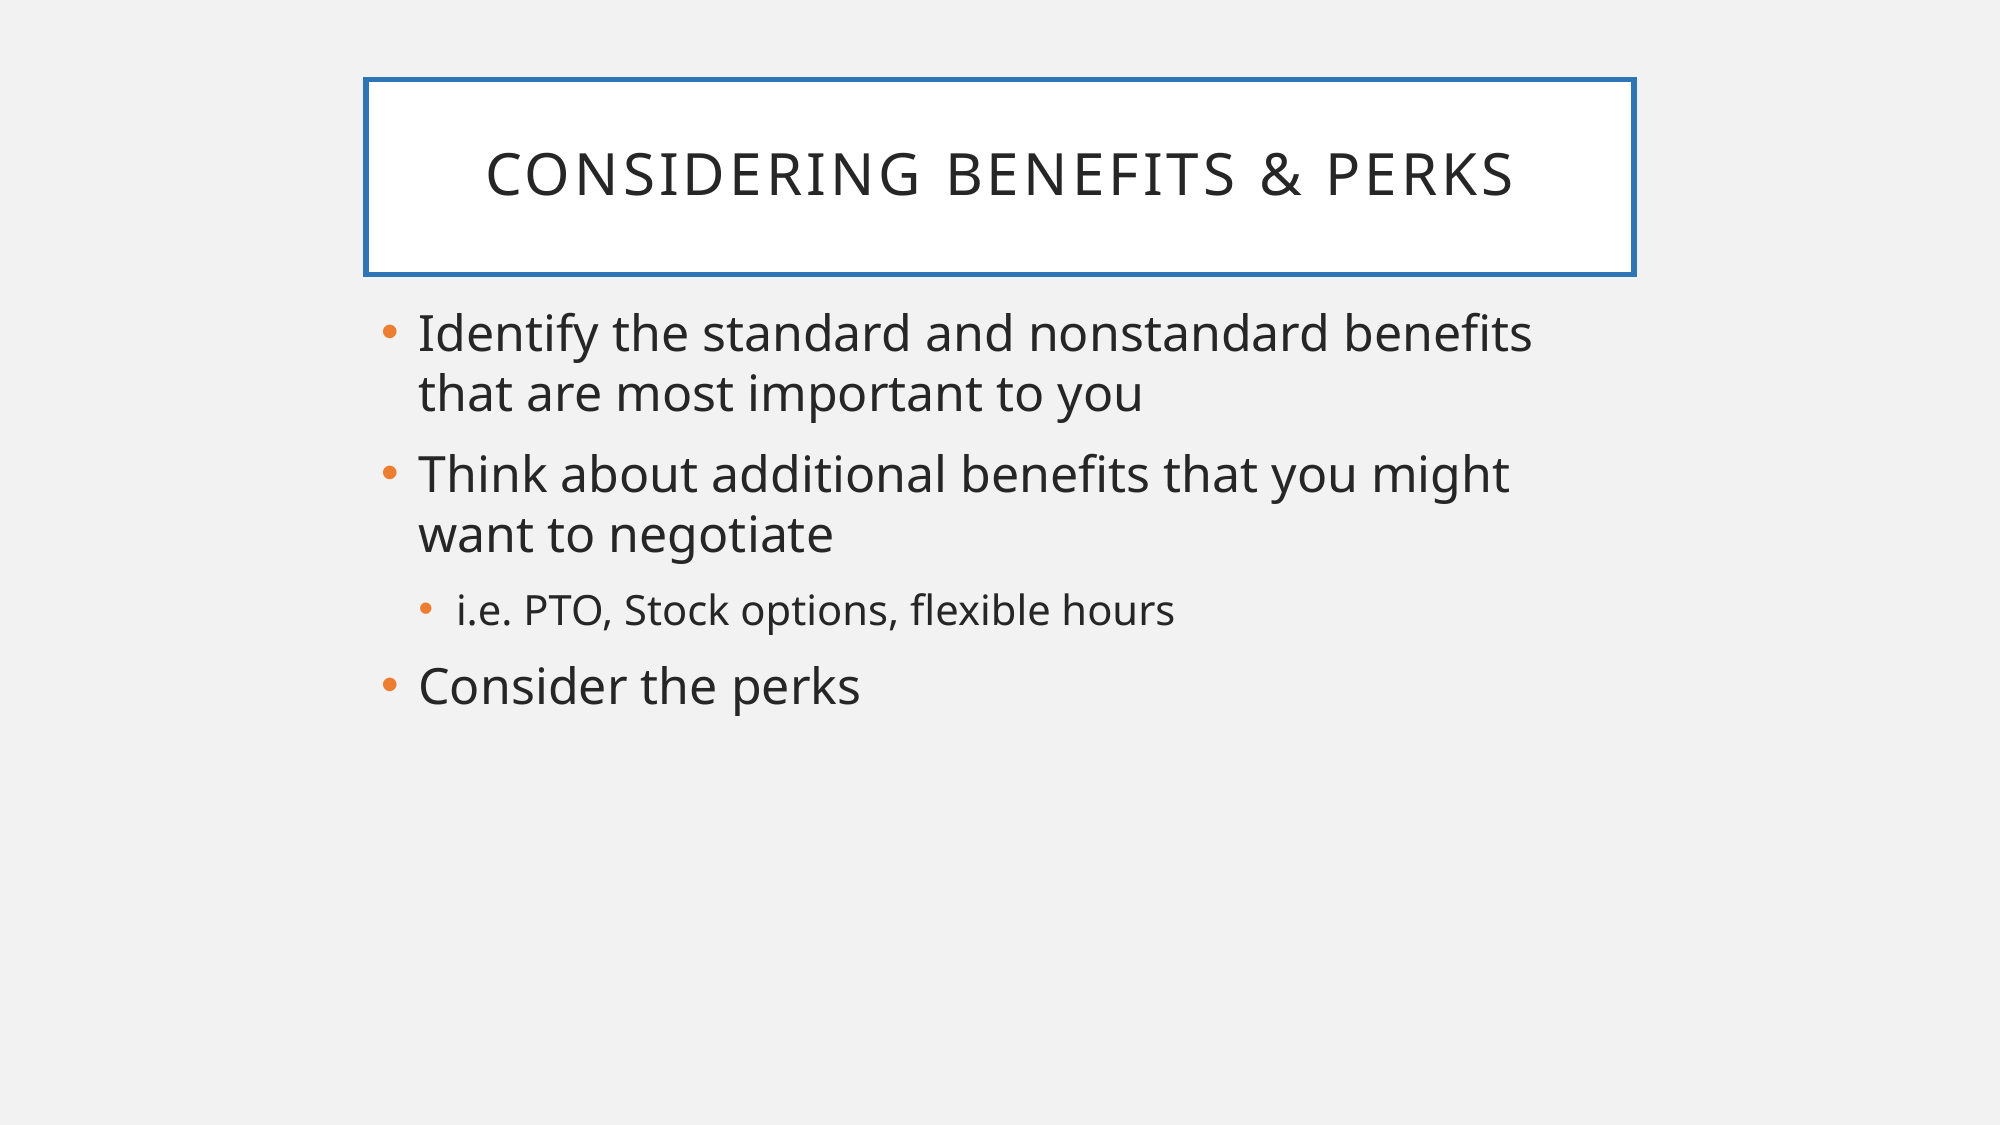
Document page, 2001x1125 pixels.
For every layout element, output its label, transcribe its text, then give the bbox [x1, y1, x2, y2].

list Identify the standard and nonstandard benefits that are most important to you Think about additional benefits that you might want to negotiate i.e. PTO, Stock options, flexible hours Consider the perks [366, 294, 1634, 1025]
text_box Considering benefits & PERKS [366, 79, 1634, 275]
